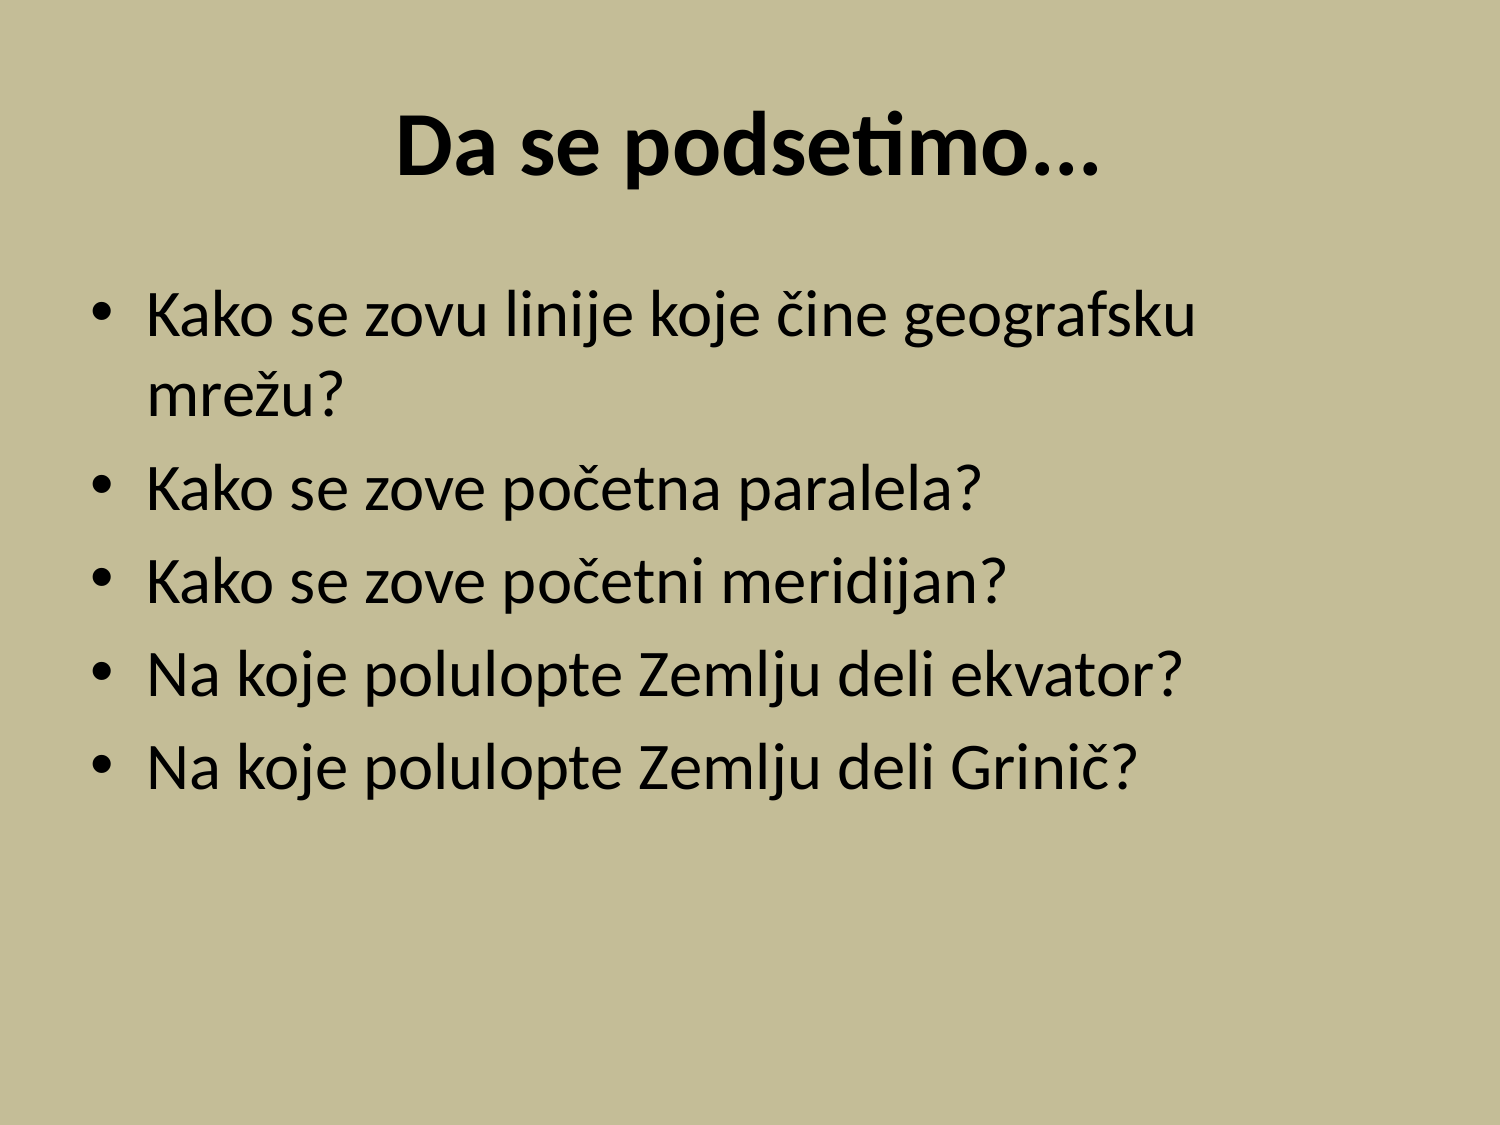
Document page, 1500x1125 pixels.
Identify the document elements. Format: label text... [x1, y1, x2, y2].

list Kako se zovu linije koje čine geografsku mrežu? Kako se zove početna paralela? Kako se zove početni meridijan? Na koje polulopte Zemlju deli ekvator? Na koje polulopte Zemlju deli Grinič? [75, 262, 1425, 1005]
title Da se podsetimo... [75, 45, 1425, 233]
